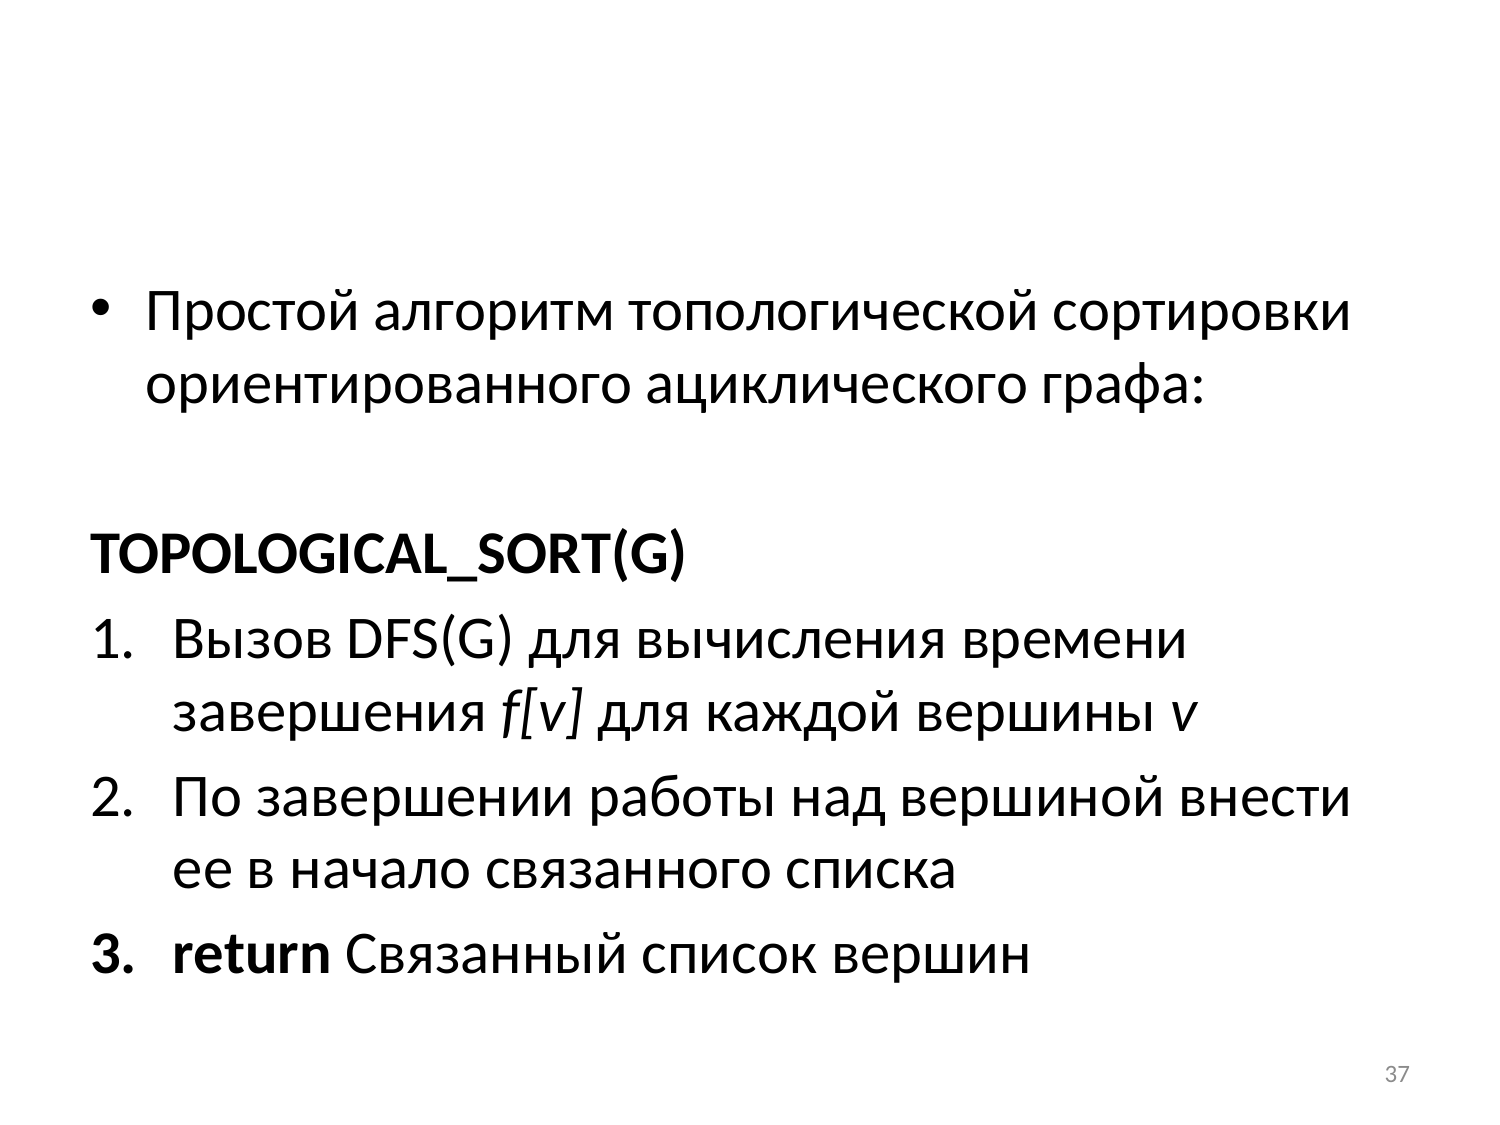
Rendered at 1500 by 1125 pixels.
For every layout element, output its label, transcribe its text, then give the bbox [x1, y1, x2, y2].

slide_number 37 [1074, 1042, 1425, 1103]
list Простой алгоритм топологической сортировки ориентированного ациклического графа: Topological_Sort(G) Вызов DFS(G) для вычисления времени завершения f[v] для каждой вершины v По завершении работы над вершиной внести ее в начало связанного списка return Связанный список вершин [75, 262, 1425, 1005]
